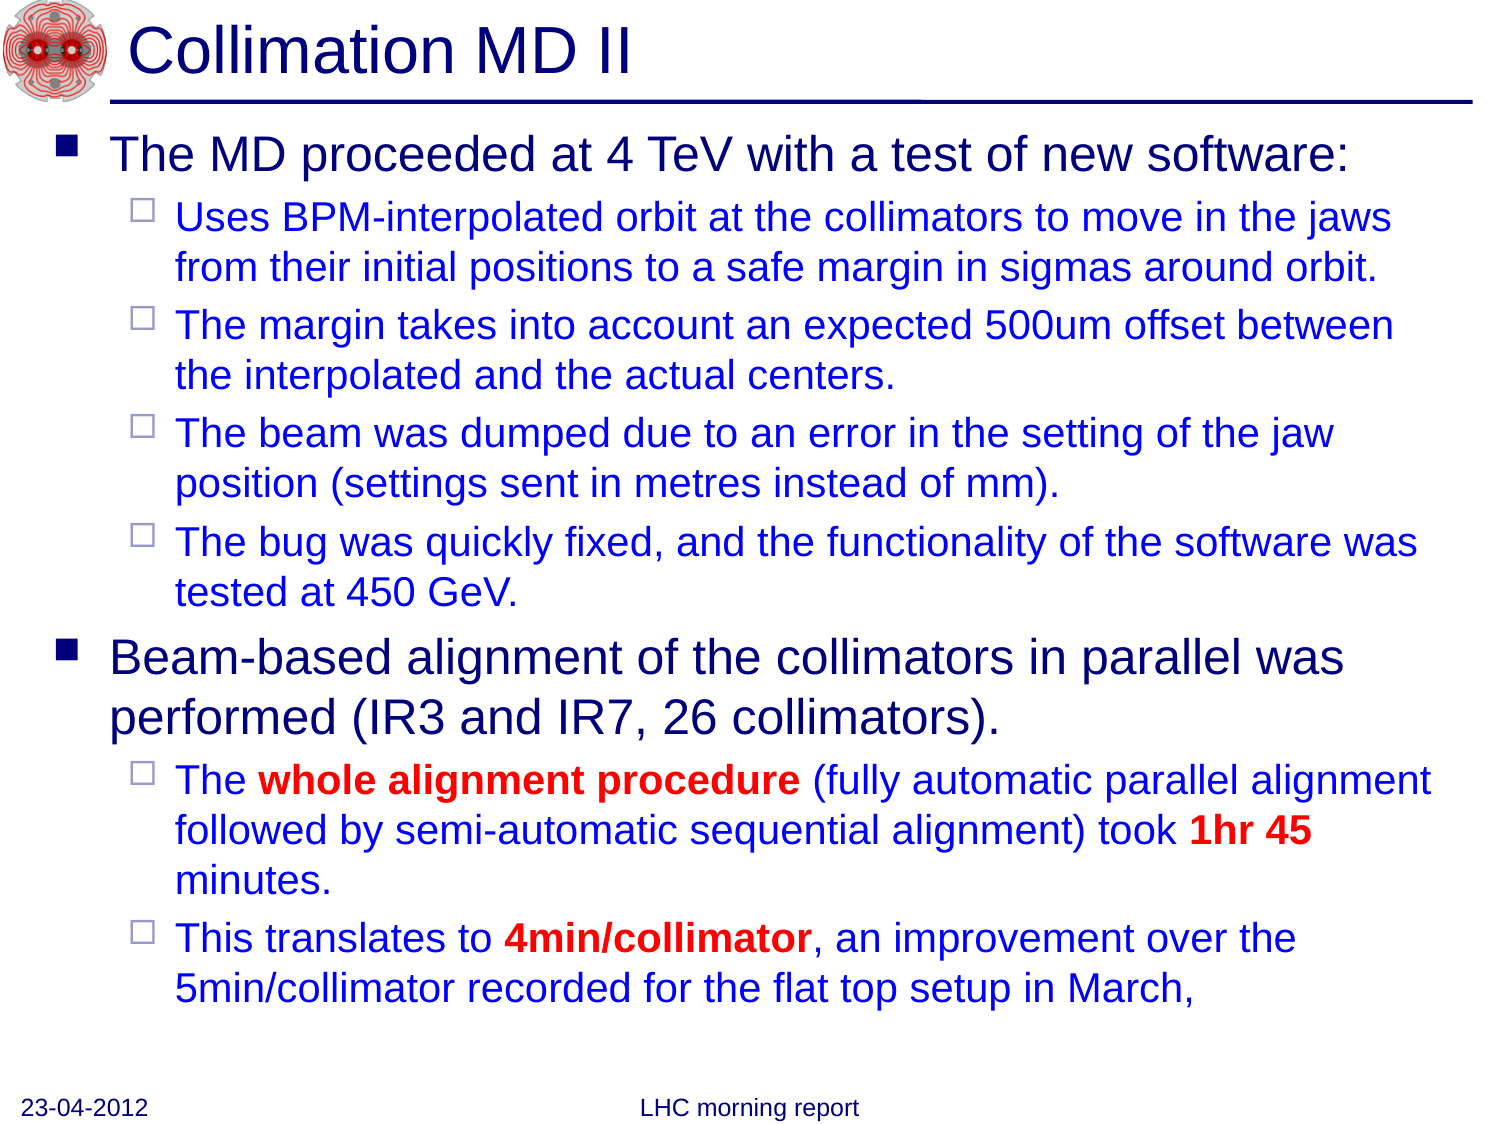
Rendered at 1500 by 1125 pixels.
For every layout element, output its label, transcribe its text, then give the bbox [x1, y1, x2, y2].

list The MD proceeded at 4 TeV with a test of new software: Uses BPM-interpolated orbit at the collimators to move in the jaws from their initial positions to a safe margin in sigmas around orbit. The margin takes into account an expected 500um offset between the interpolated and the actual centers. The beam was dumped due to an error in the setting of the jaw position (settings sent in metres instead of mm). The bug was quickly fixed, and the functionality of the software was tested at 450 GeV. Beam-based alignment of the collimators in parallel was performed (IR3 and IR7, 26 collimators). The whole alignment procedure (fully automatic parallel alignment followed by semi-automatic sequential alignment) took 1hr 45 minutes. This translates to 4min/collimator, an improvement over the 5min/collimator recorded for the flat top setup in March, [37, 113, 1459, 953]
picture [0, 0, 108, 103]
footer LHC morning report [512, 1087, 988, 1125]
title Collimation MD II [111, 3, 1463, 91]
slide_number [5, 1085, 356, 1125]
